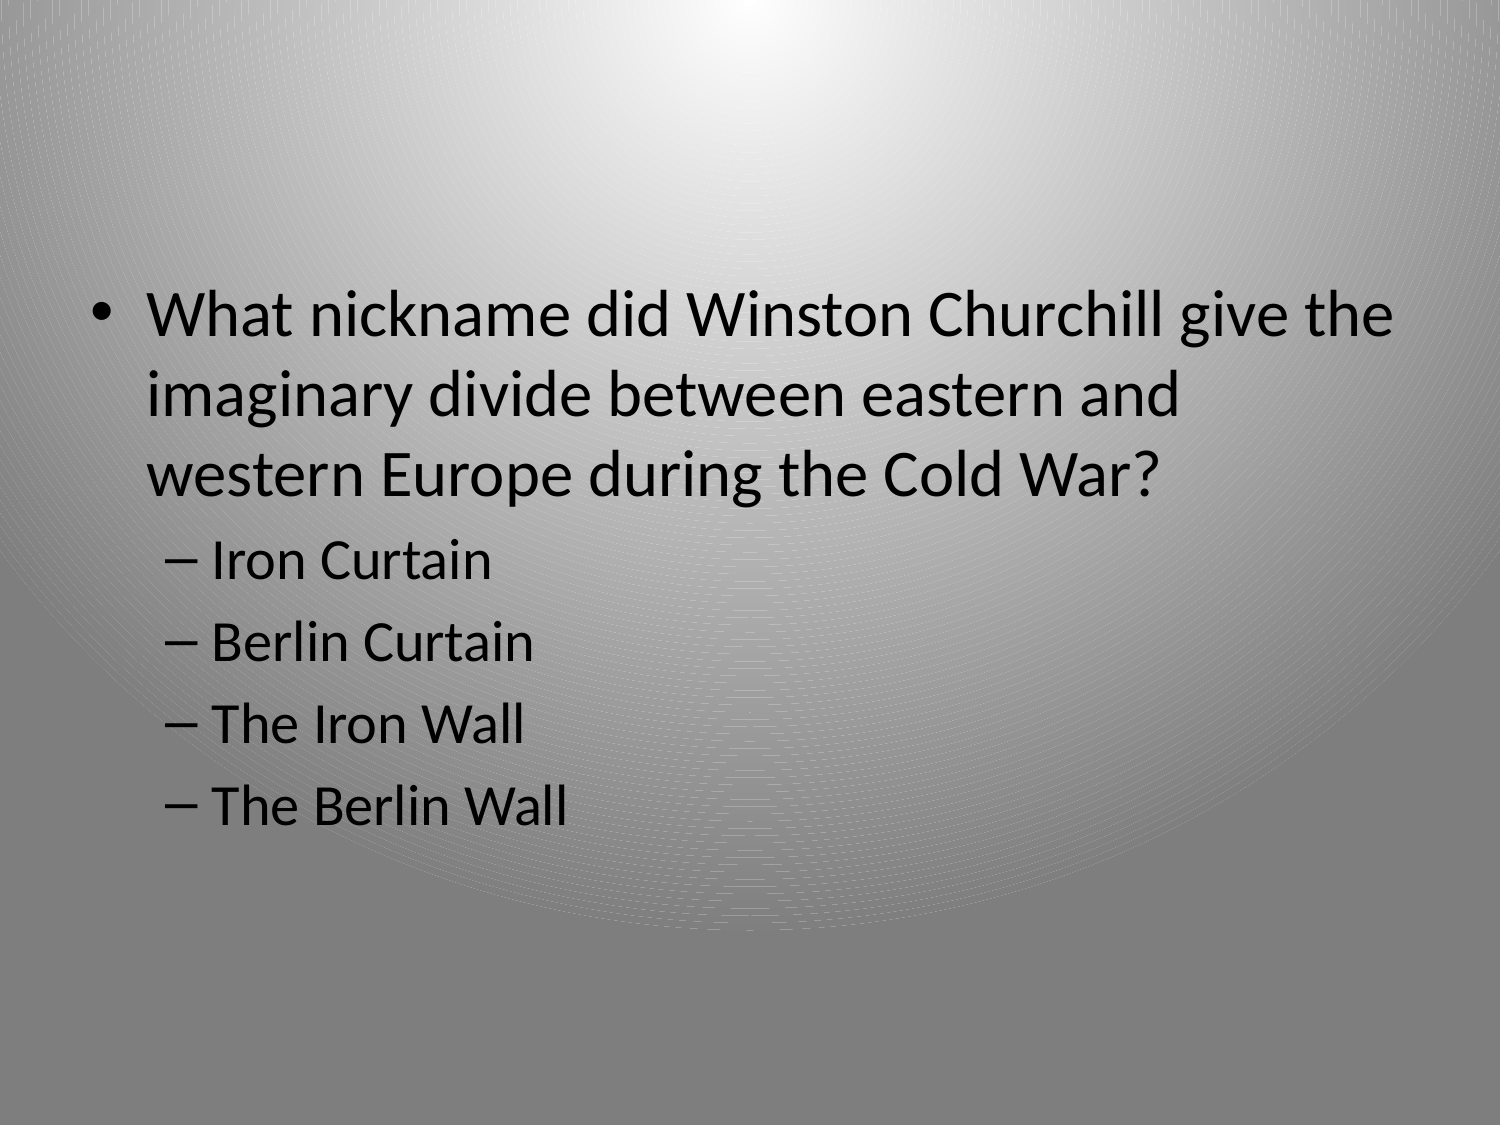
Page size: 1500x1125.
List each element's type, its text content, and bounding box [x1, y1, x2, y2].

list What nickname did Winston Churchill give the imaginary divide between eastern and western Europe during the Cold War? Iron Curtain Berlin Curtain The Iron Wall The Berlin Wall [75, 262, 1425, 1005]
